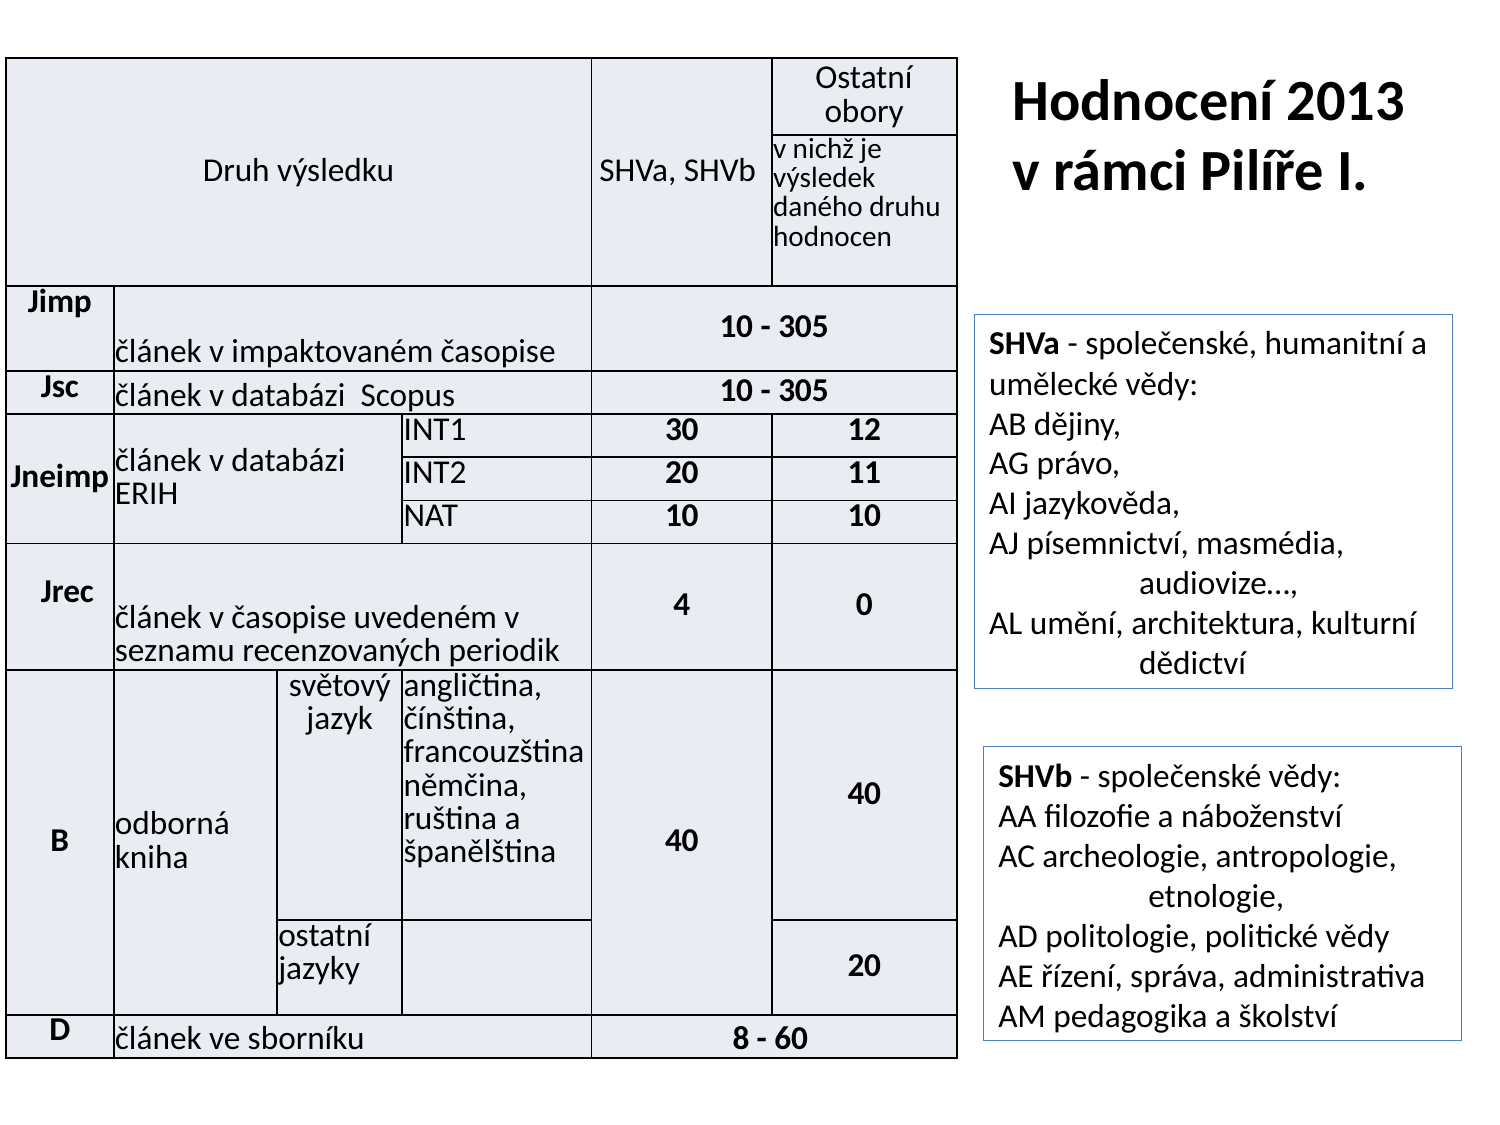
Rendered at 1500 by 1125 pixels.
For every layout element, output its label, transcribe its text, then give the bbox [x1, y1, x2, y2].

table_cell Jneimp [7, 415, 113, 543]
table_cell 10 - 305 [592, 287, 956, 370]
table_cell článek ve sborníku [115, 1016, 591, 1057]
table_cell 20 [592, 458, 771, 500]
table_cell D [7, 1016, 113, 1057]
text_box Hodnocení 2013 v rámci Pilíře I. [998, 54, 1447, 210]
table_cell 40 [773, 671, 956, 919]
table_cell článek v databázi Scopus [115, 372, 591, 413]
table_cell Jsc [7, 372, 113, 413]
table_cell odborná kniha [115, 671, 276, 1014]
table_cell angličtina, čínština, francouzštinaněmčina, ruština a španělština [403, 671, 591, 919]
table_cell 10 [773, 501, 956, 543]
text_box SHVa - společenské, humanitní a umělecké vědy: AB dějiny, AG právo, AI jazykověda, AJ písemnictví, masmédia, audiovize…, AL umění, architektura, kulturní dědictví [974, 314, 1453, 689]
table_cell 10 - 305 [592, 372, 956, 413]
table_cell B [7, 671, 113, 1014]
table_header Ostatní obory [773, 59, 956, 134]
text_box SHVb - společenské vědy: AA filozofie a náboženství AC archeologie, antropologie, etnologie, AD politologie, politické vědy AE řízení, správa, administrativa AM pedagogika a školství [983, 746, 1462, 1041]
table_cell Jimp [7, 287, 113, 370]
table_cell INT1 [403, 415, 591, 456]
table_cell INT2 [403, 458, 591, 500]
table_cell 4 [592, 544, 771, 669]
table_cell ostatní jazyky [278, 921, 401, 1014]
table_header Druh výsledku [7, 59, 591, 285]
table_cell 40 [592, 671, 771, 1014]
table_cell NAT [403, 501, 591, 543]
table_cell 30 [592, 415, 771, 456]
table_cell článek v databázi ERIH [115, 415, 401, 543]
table_cell 20 [773, 921, 956, 1014]
table_cell 0 [773, 544, 956, 669]
table_cell 10 [592, 501, 771, 543]
table_cell článek v impaktovaném časopise [115, 287, 591, 370]
table_cell 11 [773, 458, 956, 500]
table_cell Jrec [7, 544, 113, 669]
table_cell 12 [773, 415, 956, 456]
table_cell [403, 921, 591, 1014]
table_cell 8 - 60 [592, 1016, 956, 1057]
table_cell v nichž je výsledek daného druhu hodnocen [773, 136, 956, 285]
table_cell článek v časopise uvedeném v seznamu recenzovaných periodik [115, 544, 591, 669]
table_cell světový jazyk [278, 671, 401, 919]
table_header SHVa, SHVb [592, 59, 771, 285]
